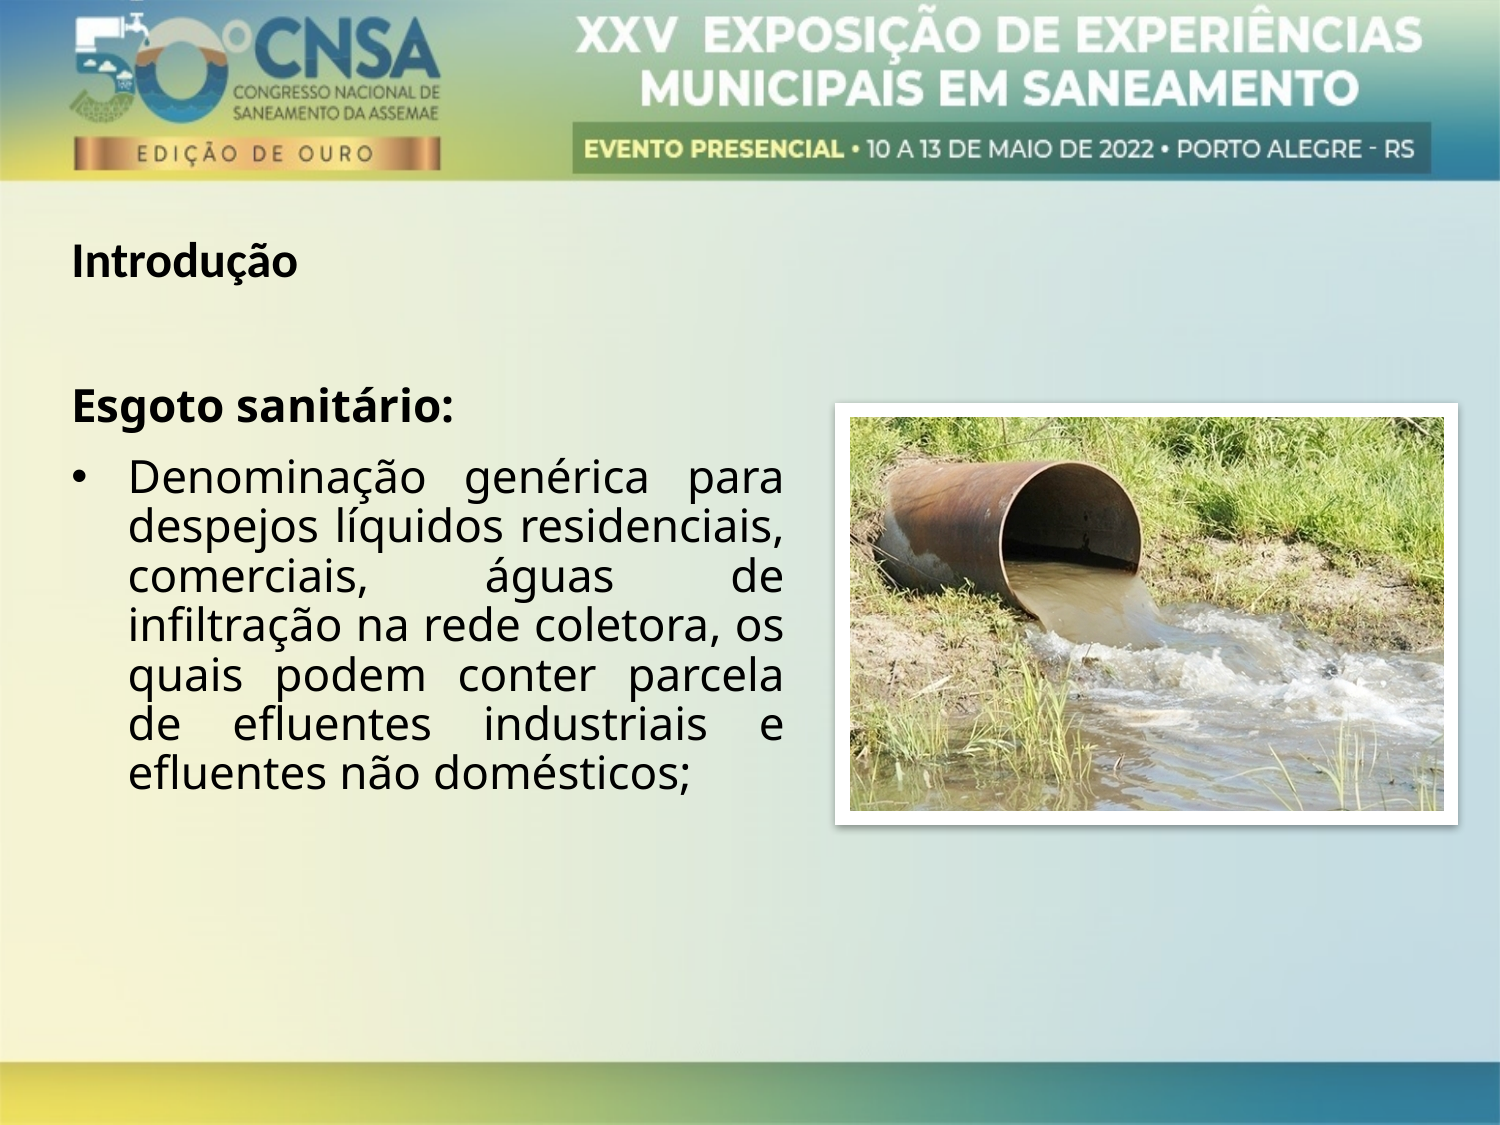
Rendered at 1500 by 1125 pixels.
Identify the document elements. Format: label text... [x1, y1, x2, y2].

subtitle Introdução Esgoto sanitário: Denominação genérica para despejos líquidos residenciais, comerciais, águas de infiltração na rede coletora, os quais podem conter parcela de efluentes industriais e efluentes não domésticos; [56, 226, 800, 1006]
picture [849, 417, 1444, 811]
